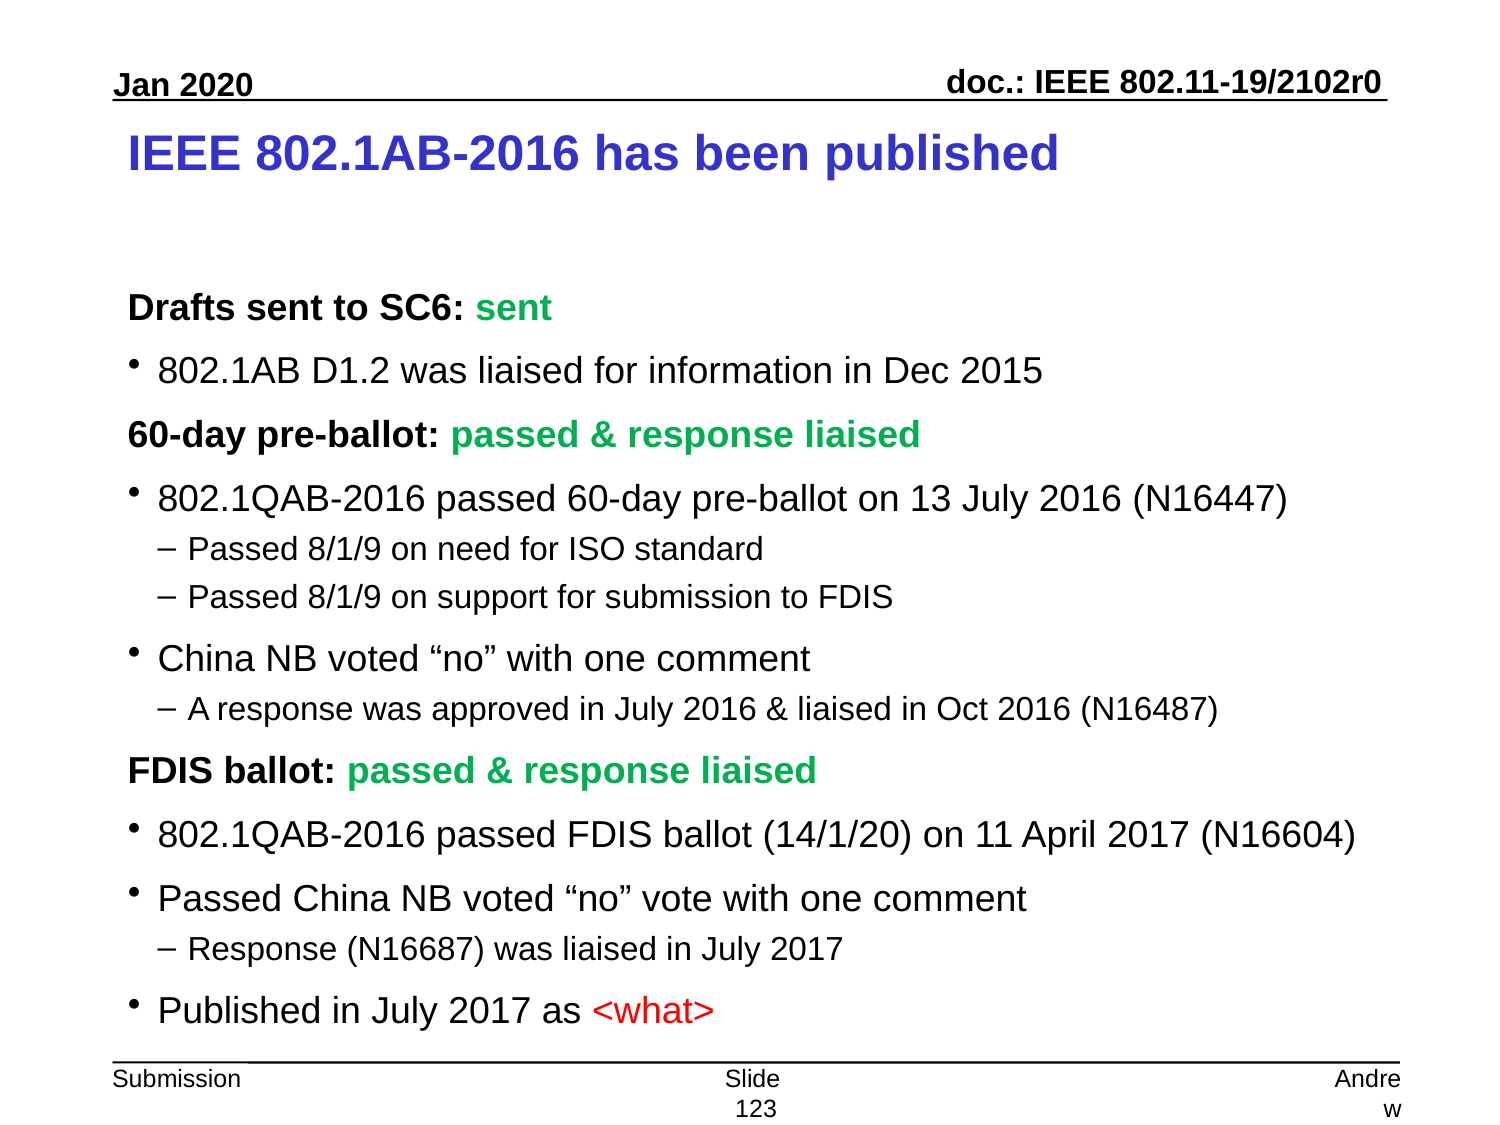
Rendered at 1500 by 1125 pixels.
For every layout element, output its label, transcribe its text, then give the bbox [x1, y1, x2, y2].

footer Andrew Myles, Cisco [1320, 1061, 1402, 1093]
slide_number Slide 123 [709, 1061, 803, 1093]
title IEEE 802.1AB-2016 has been published [112, 112, 1388, 275]
list Drafts sent to SC6: sent 802.1AB D1.2 was liaised for information in Dec 2015 60-day pre-ballot: passed & response liaised 802.1QAB-2016 passed 60-day pre-ballot on 13 July 2016 (N16447) Passed 8/1/9 on need for ISO standard Passed 8/1/9 on support for submission to FDIS China NB voted “no” with one comment A response was approved in July 2016 & liaised in Oct 2016 (N16487) FDIS ballot: passed & response liaised 802.1QAB-2016 passed FDIS ballot (14/1/20) on 11 April 2017 (N16604) Passed China NB voted “no” vote with one comment Response (N16687) was liaised in July 2017 Published in July 2017 as <what> [112, 275, 1388, 950]
